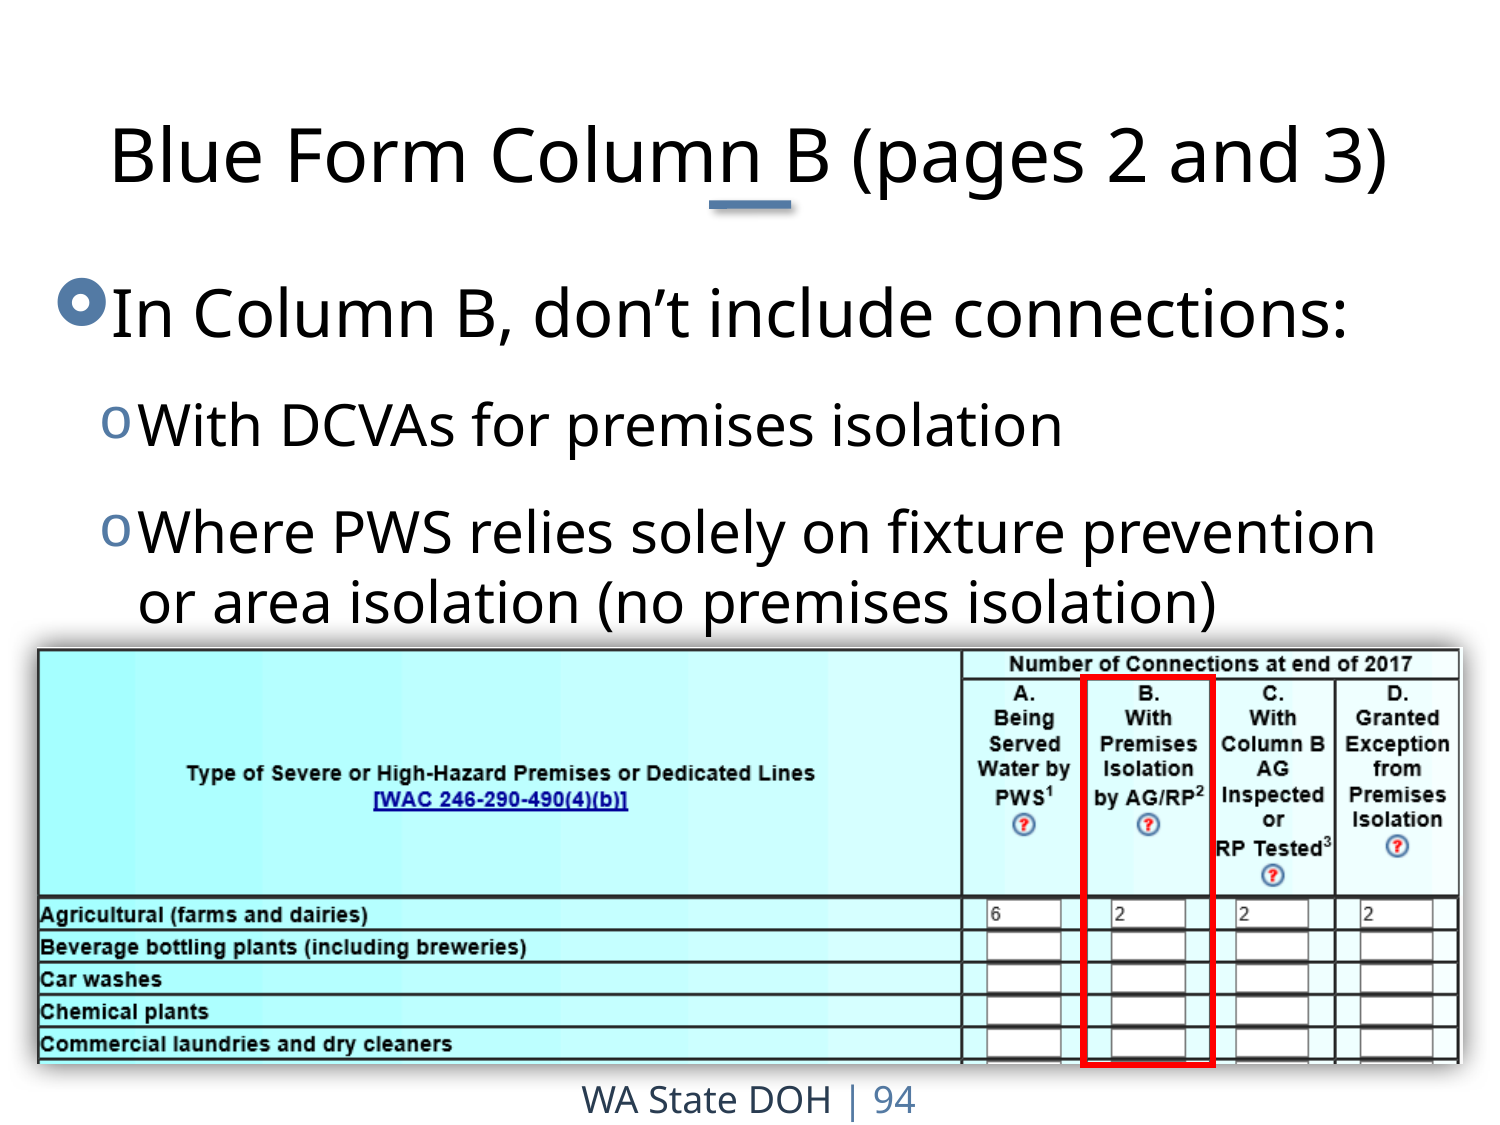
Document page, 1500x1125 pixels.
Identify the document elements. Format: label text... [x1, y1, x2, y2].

list In Column B, don’t include connections: With DCVAs for premises isolation Where PWS relies solely on fixture prevention or area isolation (no premises isolation) [37, 263, 1463, 629]
list Blue Form Column B (pages 2 and 3) [0, 110, 1499, 190]
picture [37, 647, 1463, 1064]
